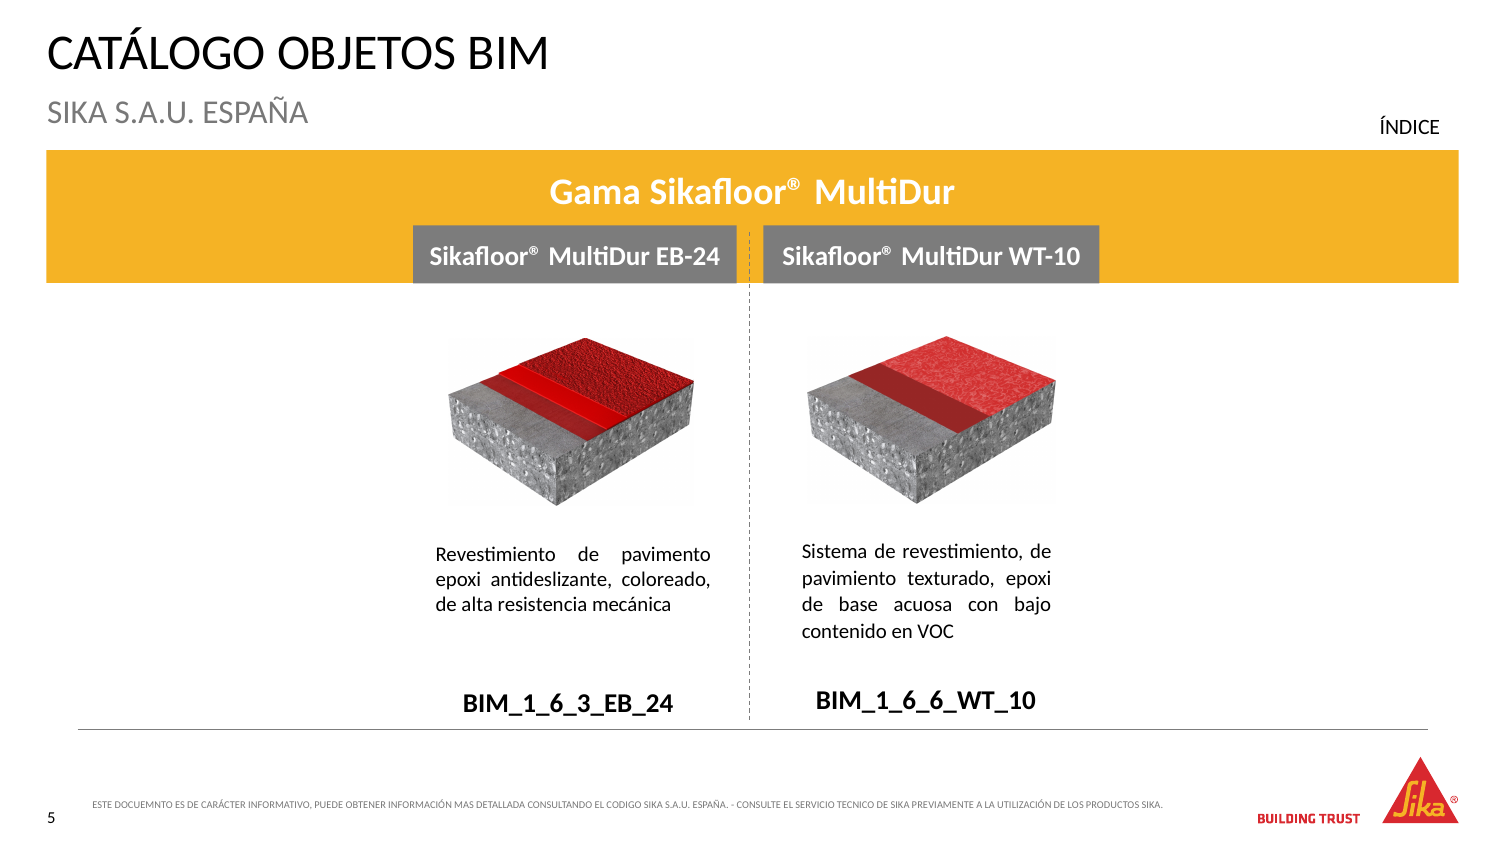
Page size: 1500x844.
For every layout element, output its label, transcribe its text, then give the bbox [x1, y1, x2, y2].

text_box Sikafloor® MultiDur WT-10 [761, 223, 1102, 286]
footer ESTE DOCUEMNTO ES DE CARÁCTER INFORMATIVO, PUEDE OBTENER INFORMACIÓN MAS DETALLADA CONSULTANDO EL CODIGO SIKA S.A.U. ESPAÑA. - CONSULTE EL SERVICIO TECNICO DE SIKA PREVIAMENTE A LA UTILIZACIÓN DE LOS PRODUCTOS SIKA. [77, 782, 1272, 828]
title Catálogo objetos bim sika s.a.u. españa [47, 23, 1459, 42]
text_box BIM_1_6_3_EB_24 [409, 677, 733, 726]
slide_number 5 [47, 807, 77, 821]
picture [448, 337, 694, 506]
text_box BIM_1_6_6_WT_10 [763, 675, 1089, 723]
text_box Sistema de revestimiento, de pavimiento texturado, epoxi de base acuosa con bajo contenido en VOC [787, 528, 1067, 650]
text_box Revestimiento de pavimento epoxi antideslizante, coloreado, de alta resistencia mecánica [435, 540, 711, 616]
text_box Sikafloor® MultiDur EB-24 [411, 223, 739, 286]
picture [807, 336, 1056, 505]
text_box ÍNDICE [1364, 104, 1456, 146]
text_box [47, 42, 1459, 127]
text_box [44, 148, 1461, 285]
text_box Gama Sikafloor® MultiDur [46, 167, 1459, 213]
